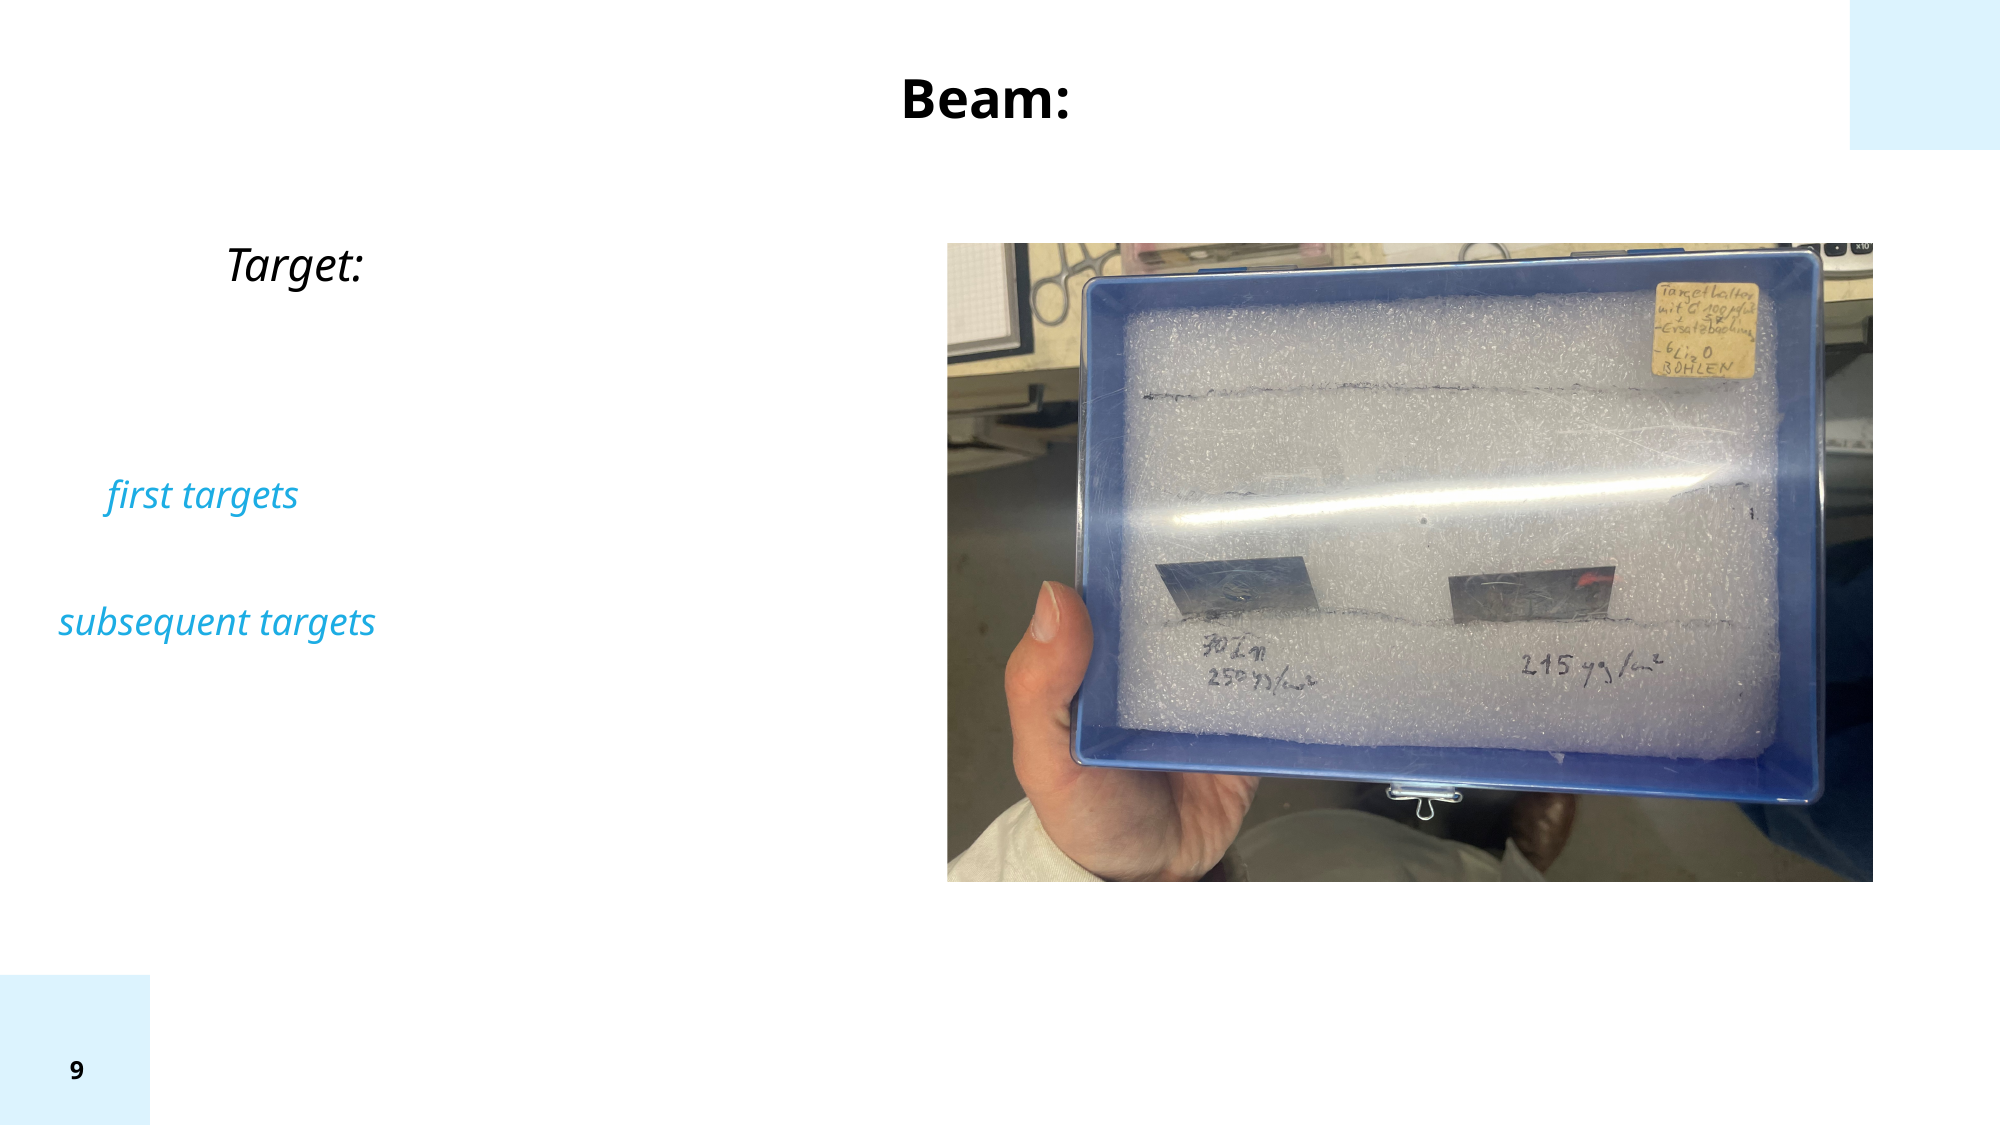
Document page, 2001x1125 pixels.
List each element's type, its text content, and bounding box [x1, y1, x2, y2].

list Measuring period: 30/05 -> 02/06 (beam stopped for 1UT on 31/05) , and 08/06 first targets -> fragiles, breakup before the experiment started subsequent targets -> manufactured by Ganil , have increased thickness mounted on the lateral target holder with smaller diameter [42, 335, 907, 826]
text_box 9 [0, 1018, 157, 1125]
picture [946, 242, 1874, 883]
